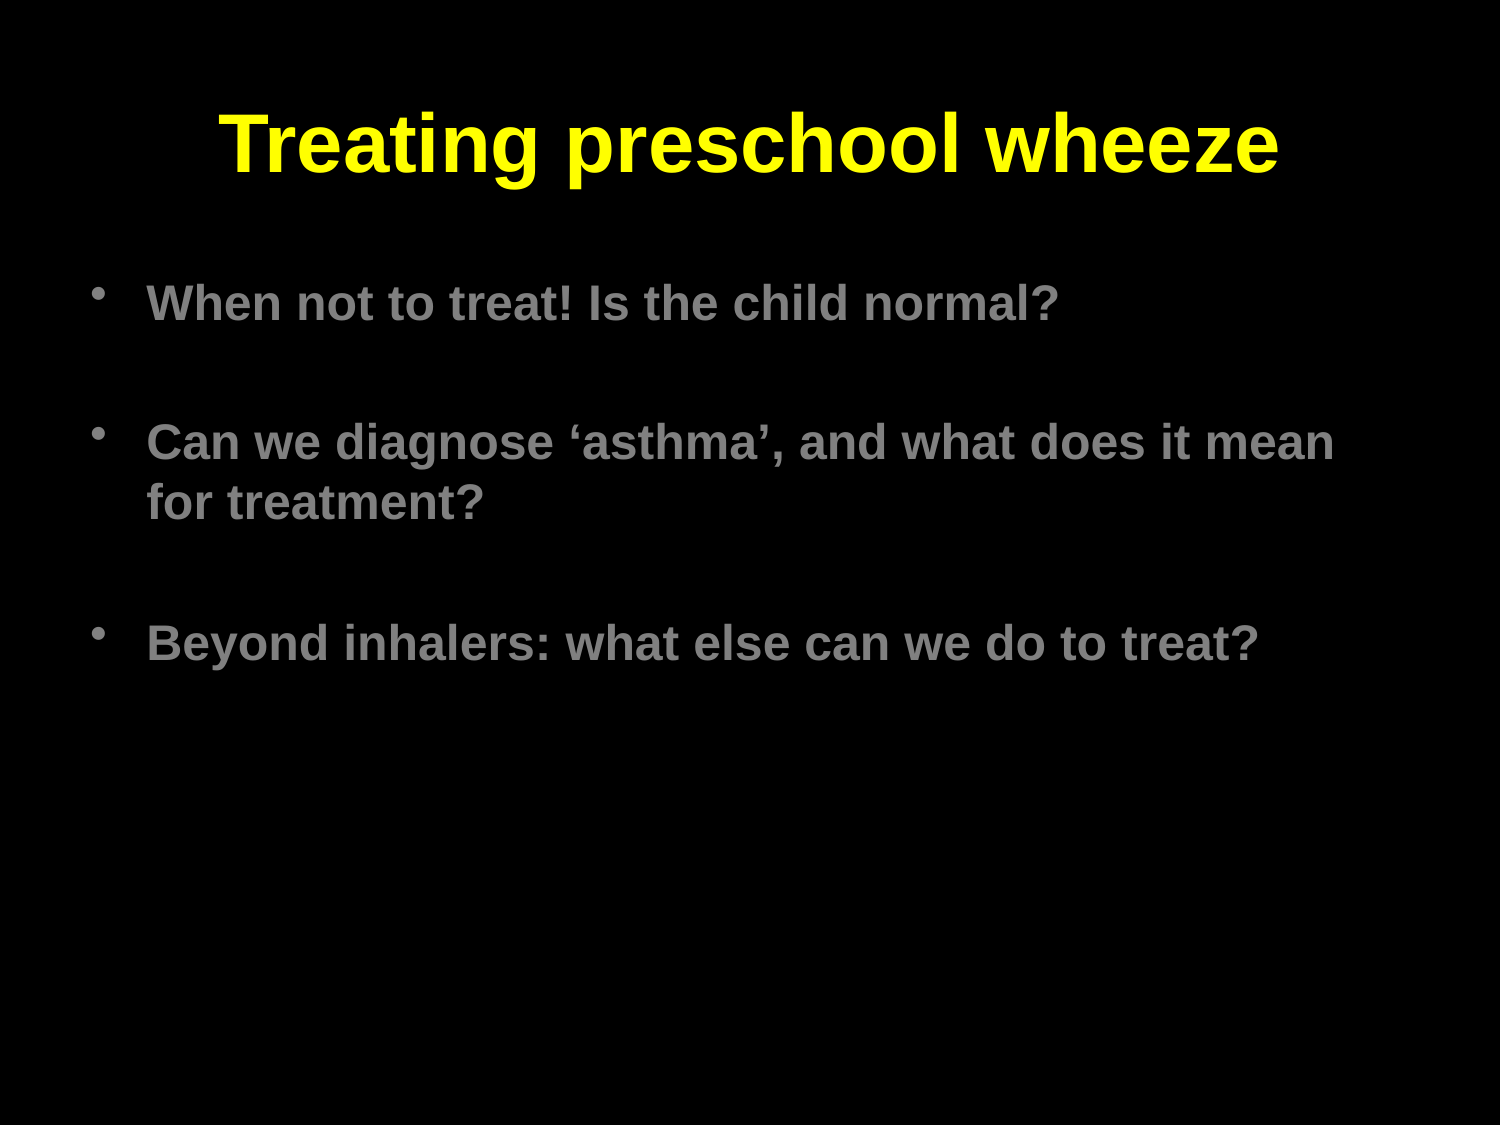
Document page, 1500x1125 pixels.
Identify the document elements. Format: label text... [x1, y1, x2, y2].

title Treating preschool wheeze [74, 44, 1426, 233]
list When not to treat! Is the child normal? Can we diagnose ‘asthma’, and what does it mean for treatment? Beyond inhalers: what else can we do to treat? Summary and conclusions [74, 262, 1426, 1006]
